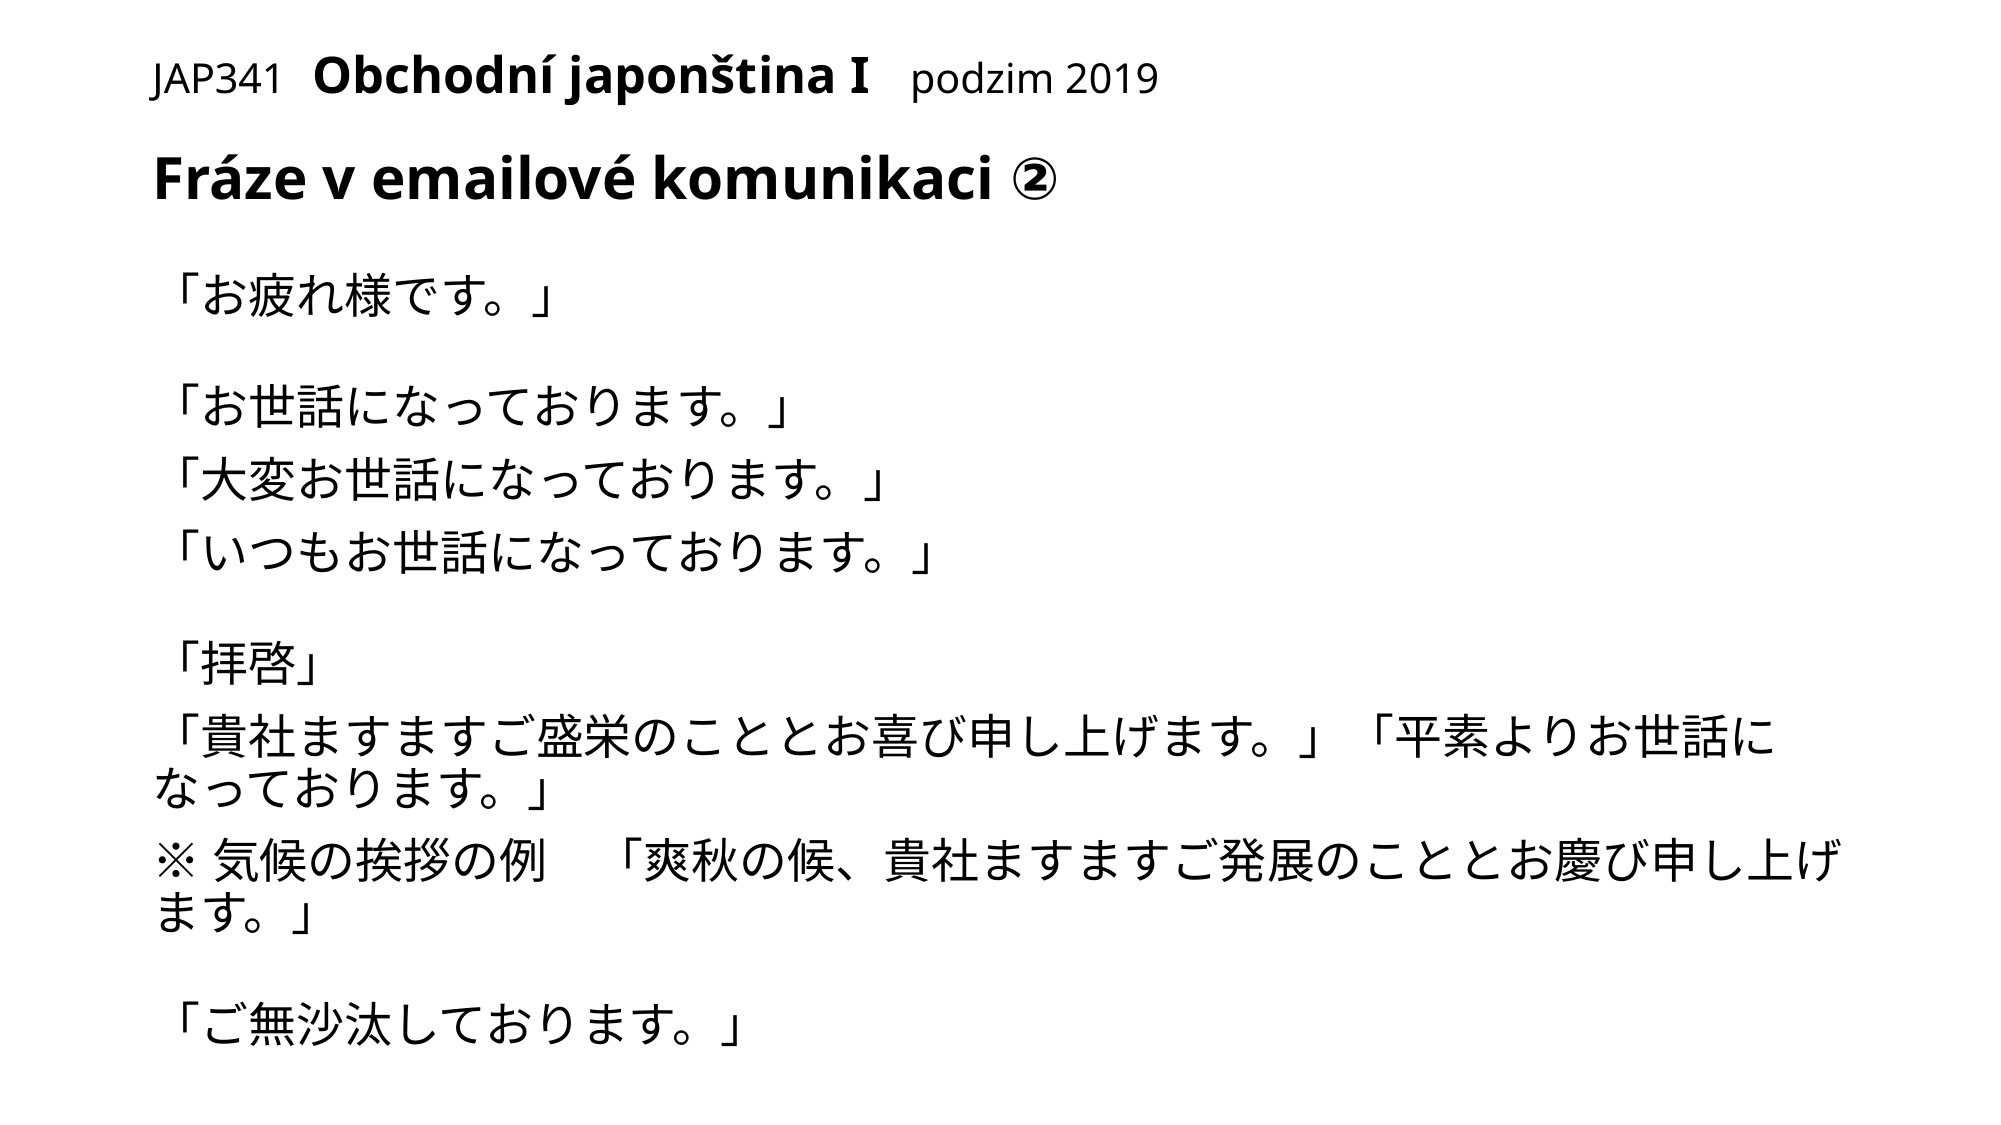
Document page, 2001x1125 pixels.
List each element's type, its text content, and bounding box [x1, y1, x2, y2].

list Fráze v emailové komunikaci ② 「お疲れ様です。」 「お世話になっております。」 「大変お世話になっております。」 「いつもお世話になっております。」 「拝啓」 「貴社ますますご盛栄のこととお喜び申し上げます。」「平素よりお世話になっております。」 ※気候の挨拶の例 「爽秋の候、貴社ますますご発展のこととお慶び申し上げます。」 「ご無沙汰しております。」 [137, 141, 1863, 1083]
title JAP341 Obchodní japonština I podzim 2019 [137, 42, 1863, 112]
